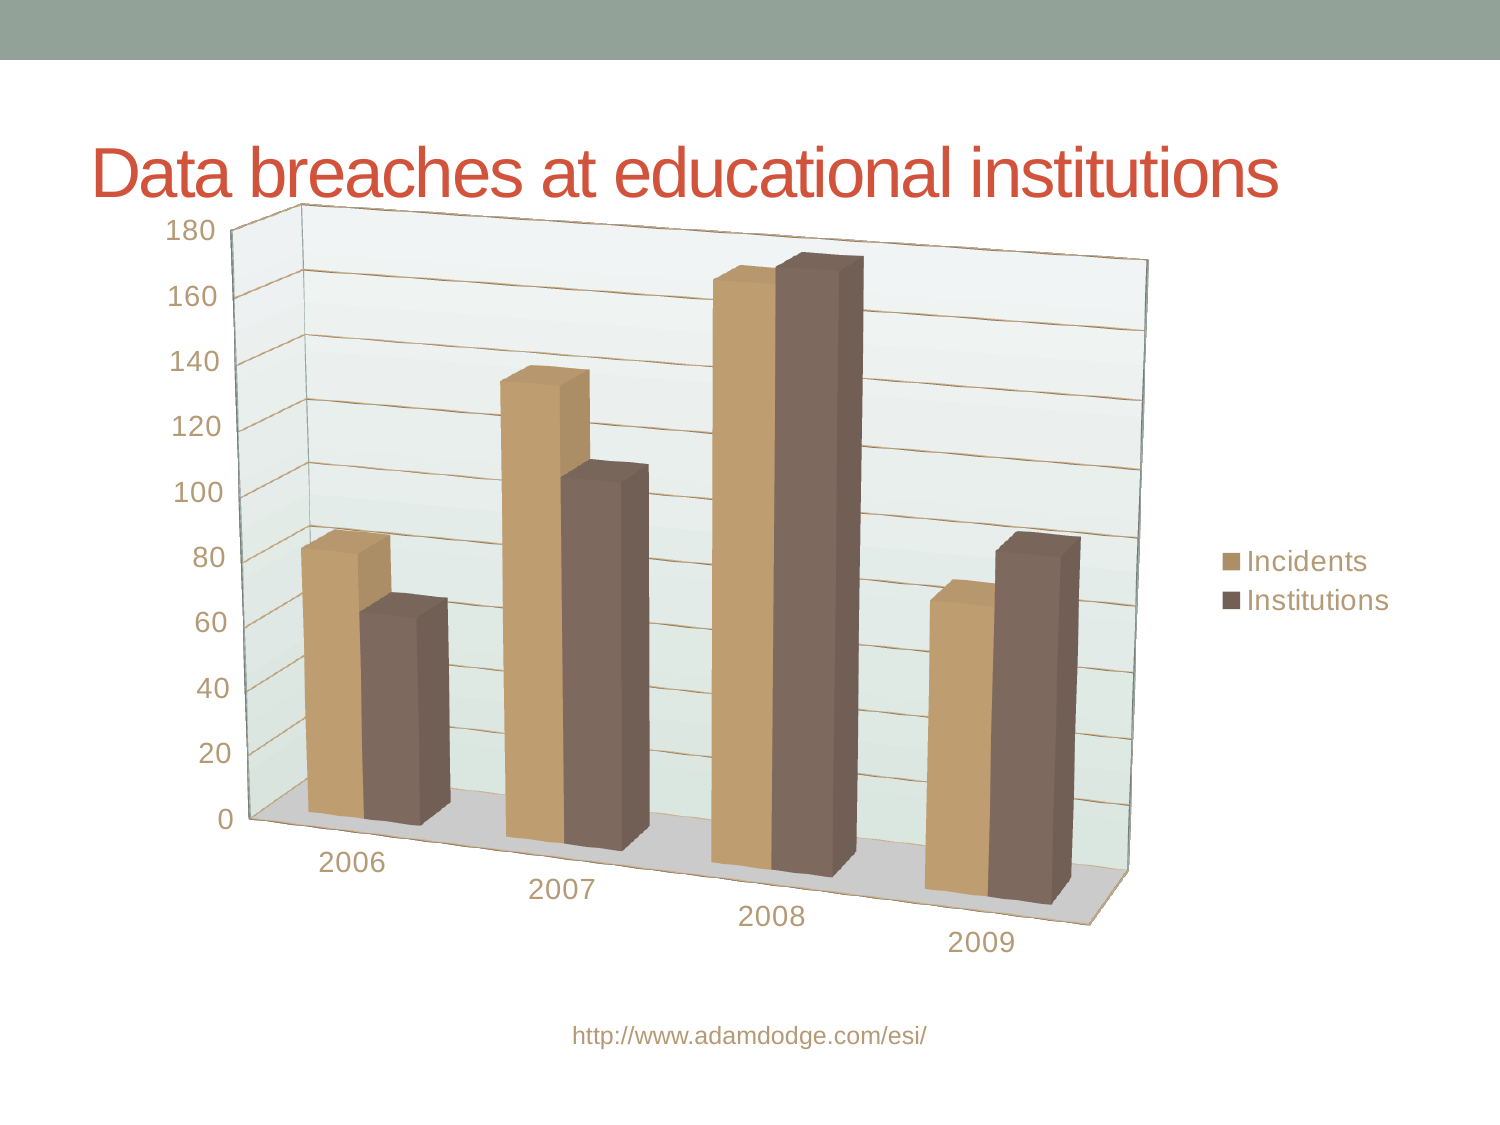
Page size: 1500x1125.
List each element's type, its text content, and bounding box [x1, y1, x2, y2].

chart [100, 187, 1413, 975]
text_box http://www.adamdodge.com/esi/ [524, 1012, 975, 1088]
title Data breaches at educational institutions [75, 87, 1425, 250]
